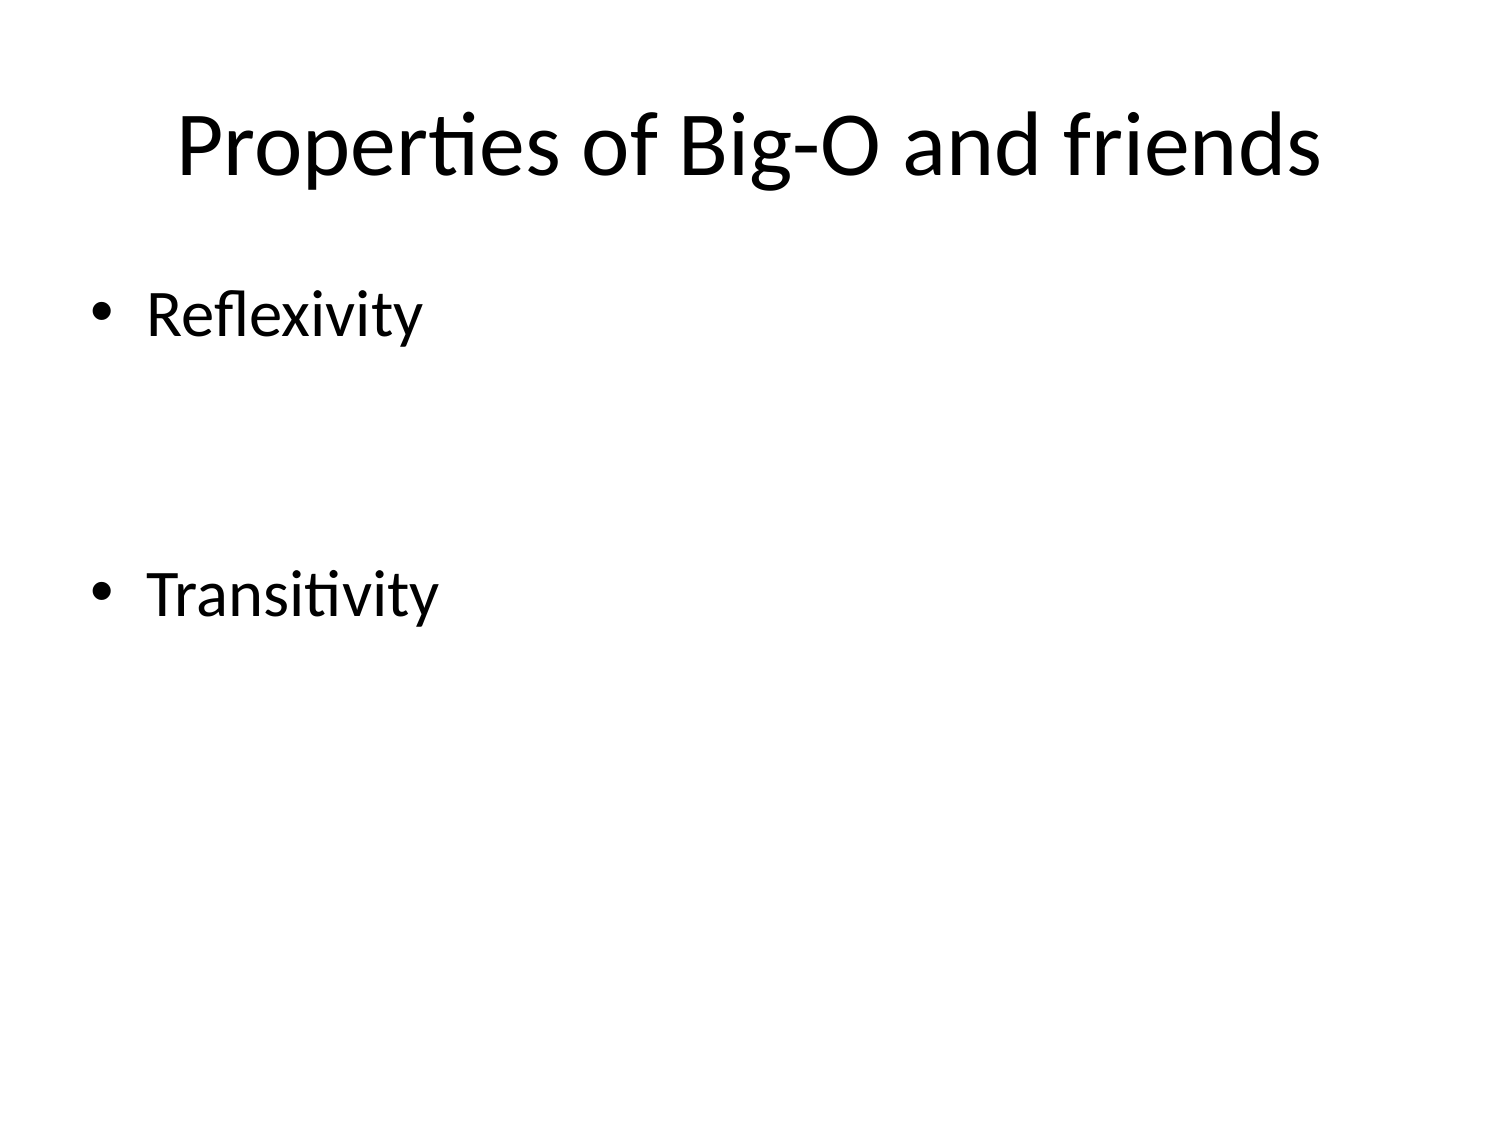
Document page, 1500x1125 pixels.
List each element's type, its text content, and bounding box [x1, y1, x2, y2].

title Properties of Big-O and friends [75, 45, 1425, 233]
list Reflexivity Transitivity [75, 262, 1425, 1005]
